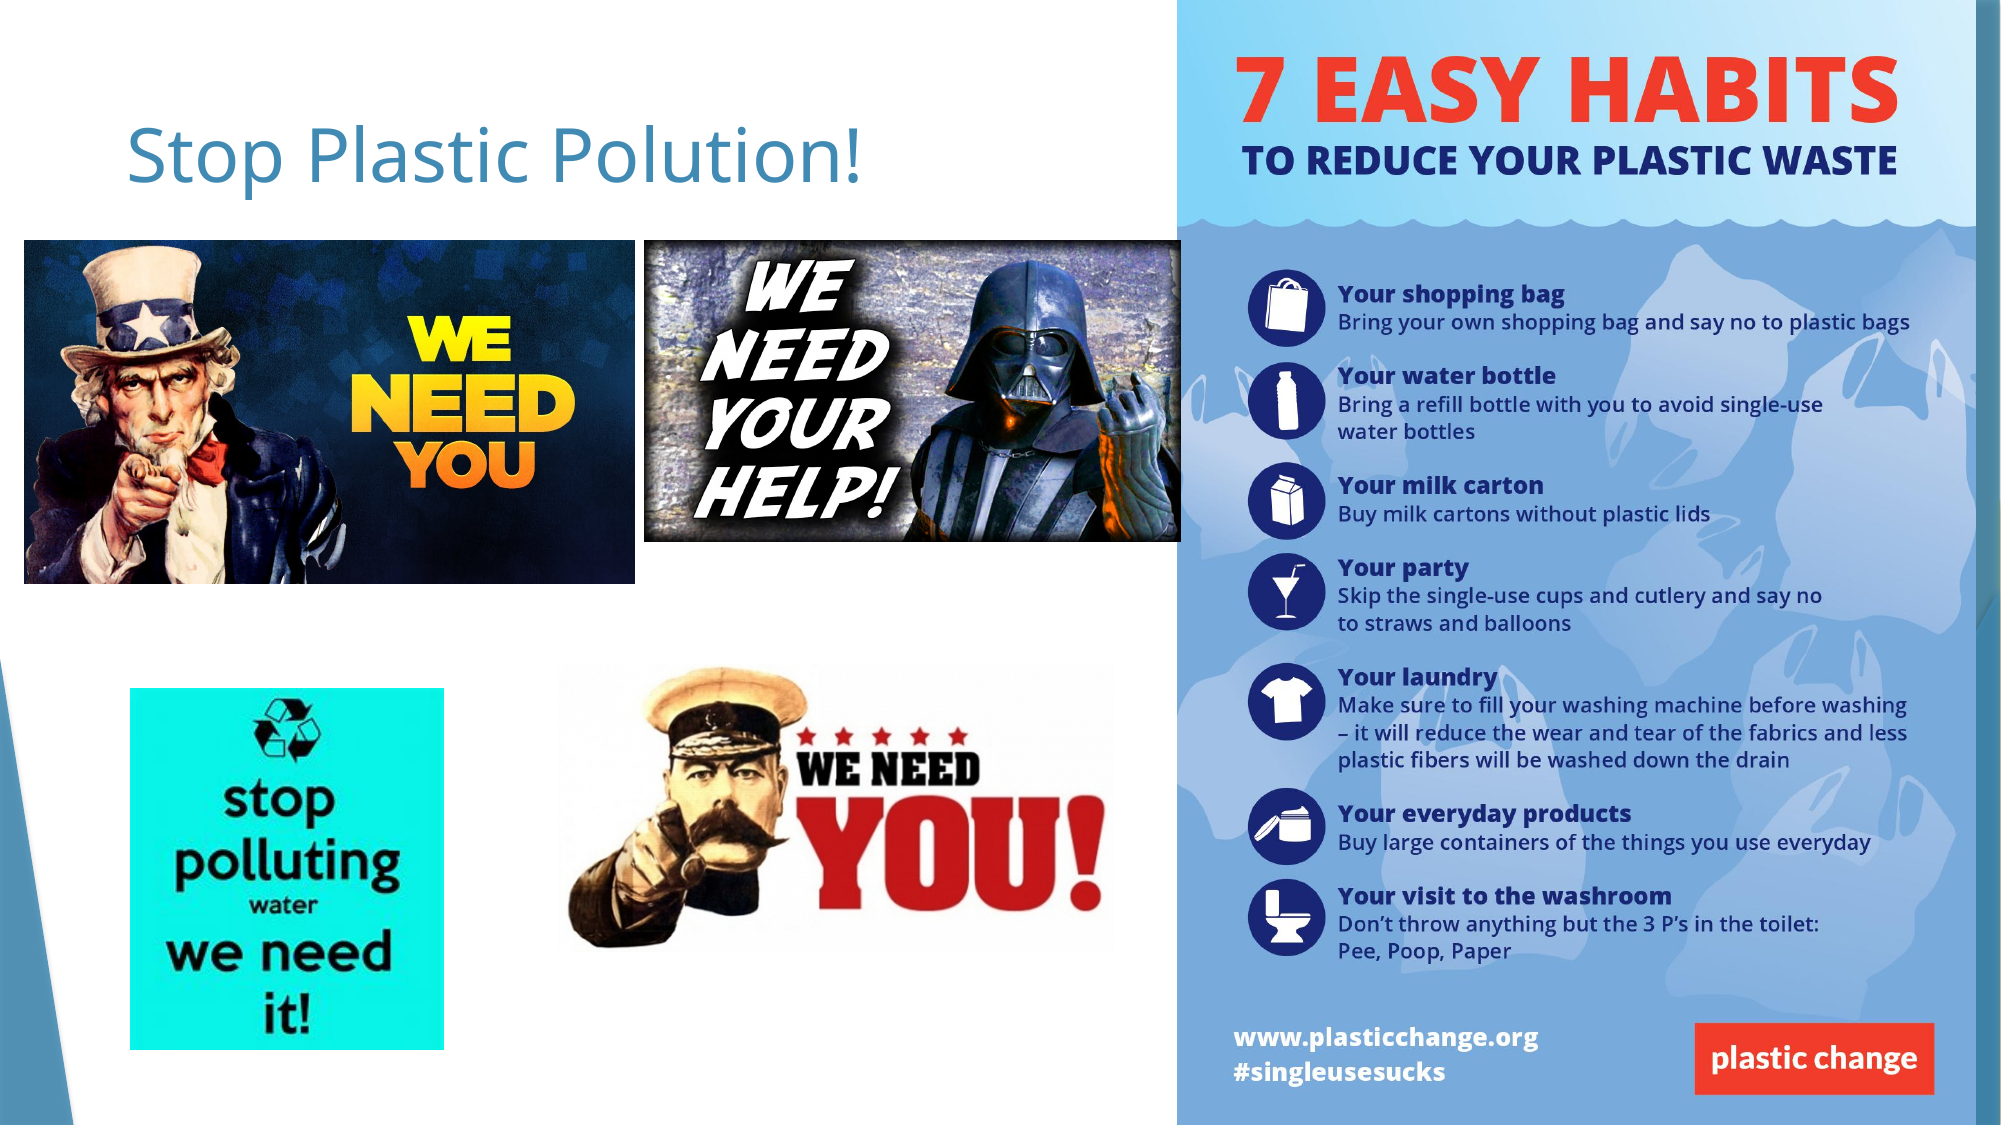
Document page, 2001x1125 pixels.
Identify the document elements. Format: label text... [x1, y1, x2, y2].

picture [643, 0, 1977, 1125]
picture [23, 239, 636, 584]
title Stop Plastic Polution! [111, 99, 1172, 241]
picture [557, 664, 1115, 953]
picture [129, 688, 444, 1051]
